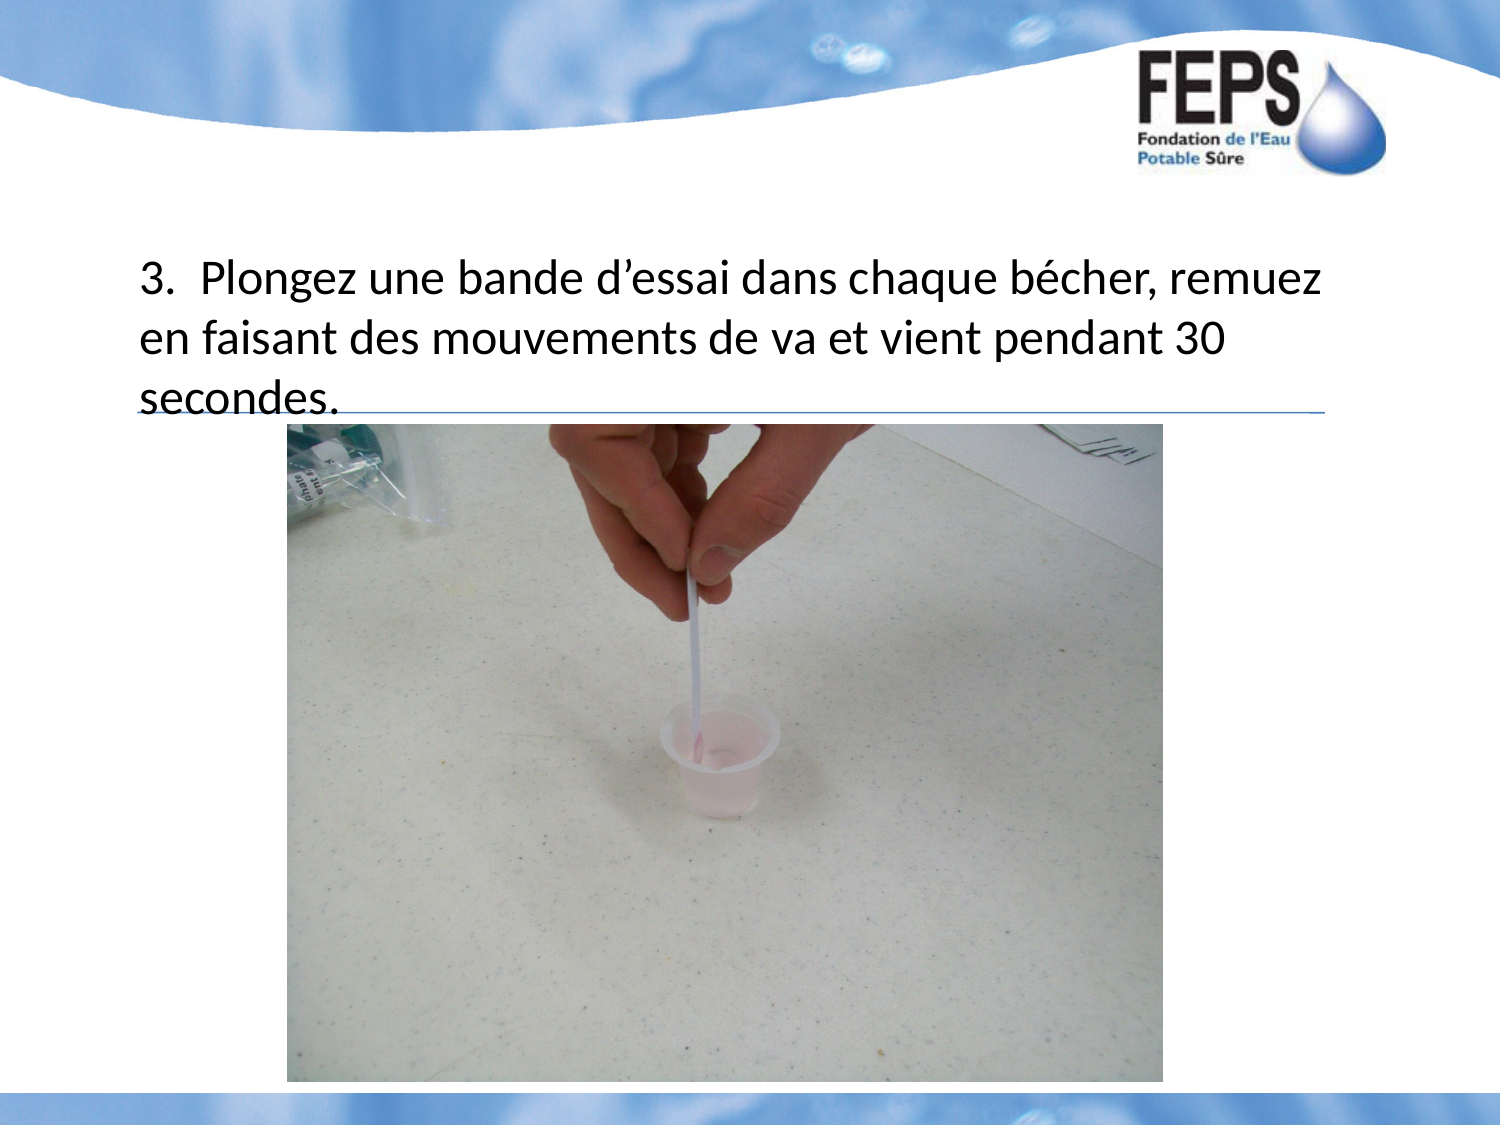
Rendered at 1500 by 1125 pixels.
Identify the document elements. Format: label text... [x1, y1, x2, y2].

picture [0, 0, 1500, 177]
picture [287, 424, 1163, 1082]
text_box 3. Plongez une bande d’essai dans chaque bécher, remuez en faisant des mouvements de va et vient pendant 30 secondes. [124, 237, 1338, 433]
title [99, 183, 1375, 825]
picture [0, 1093, 1500, 1125]
